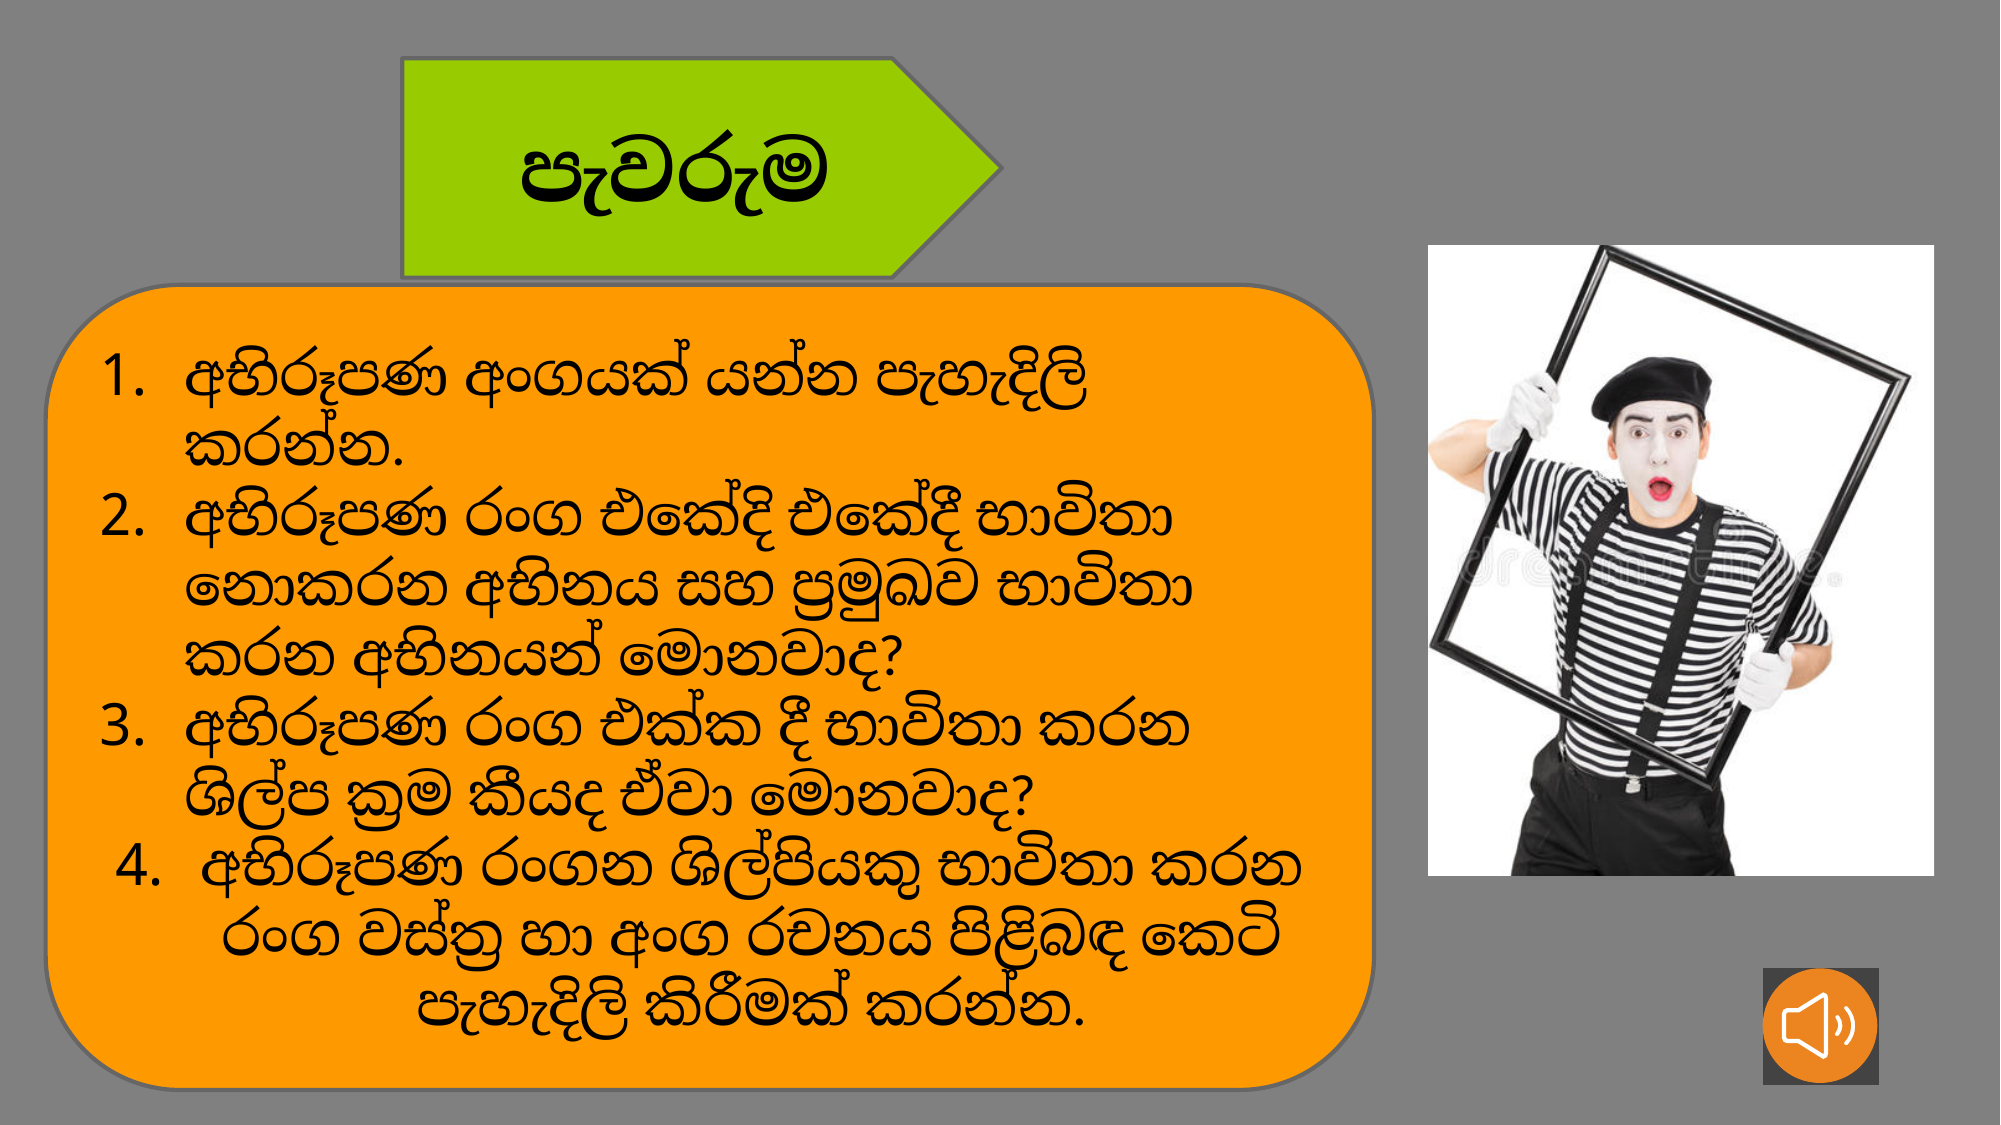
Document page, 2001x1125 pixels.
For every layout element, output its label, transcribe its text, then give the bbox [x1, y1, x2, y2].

text_box පැවරුම [402, 58, 1002, 278]
picture [1055, 244, 1935, 1086]
text_box අභිරූපණ අංගයක් යන්න පැහැදිලි කරන්න. අභිරූපණ රංග එකේදි එකේදී භාවිතා නොකරන අභිනය සහ ප්‍රමුඛව භාවිතා කරන අභිනයන් මොනවාද? අභිරූපණ රංග එක්ක දී භාවිතා කරන ශිල්ප ක්‍රම කීයද ඒවා මොනවාද? අභිරූපණ රංගන ශිල්පියකු භාවිතා කරන රංග වස්ත්‍ර හා අංග රචනය පිළිබඳ කෙටි පැහැදිලි කිරීමක් කරන්න. [45, 284, 1375, 1090]
